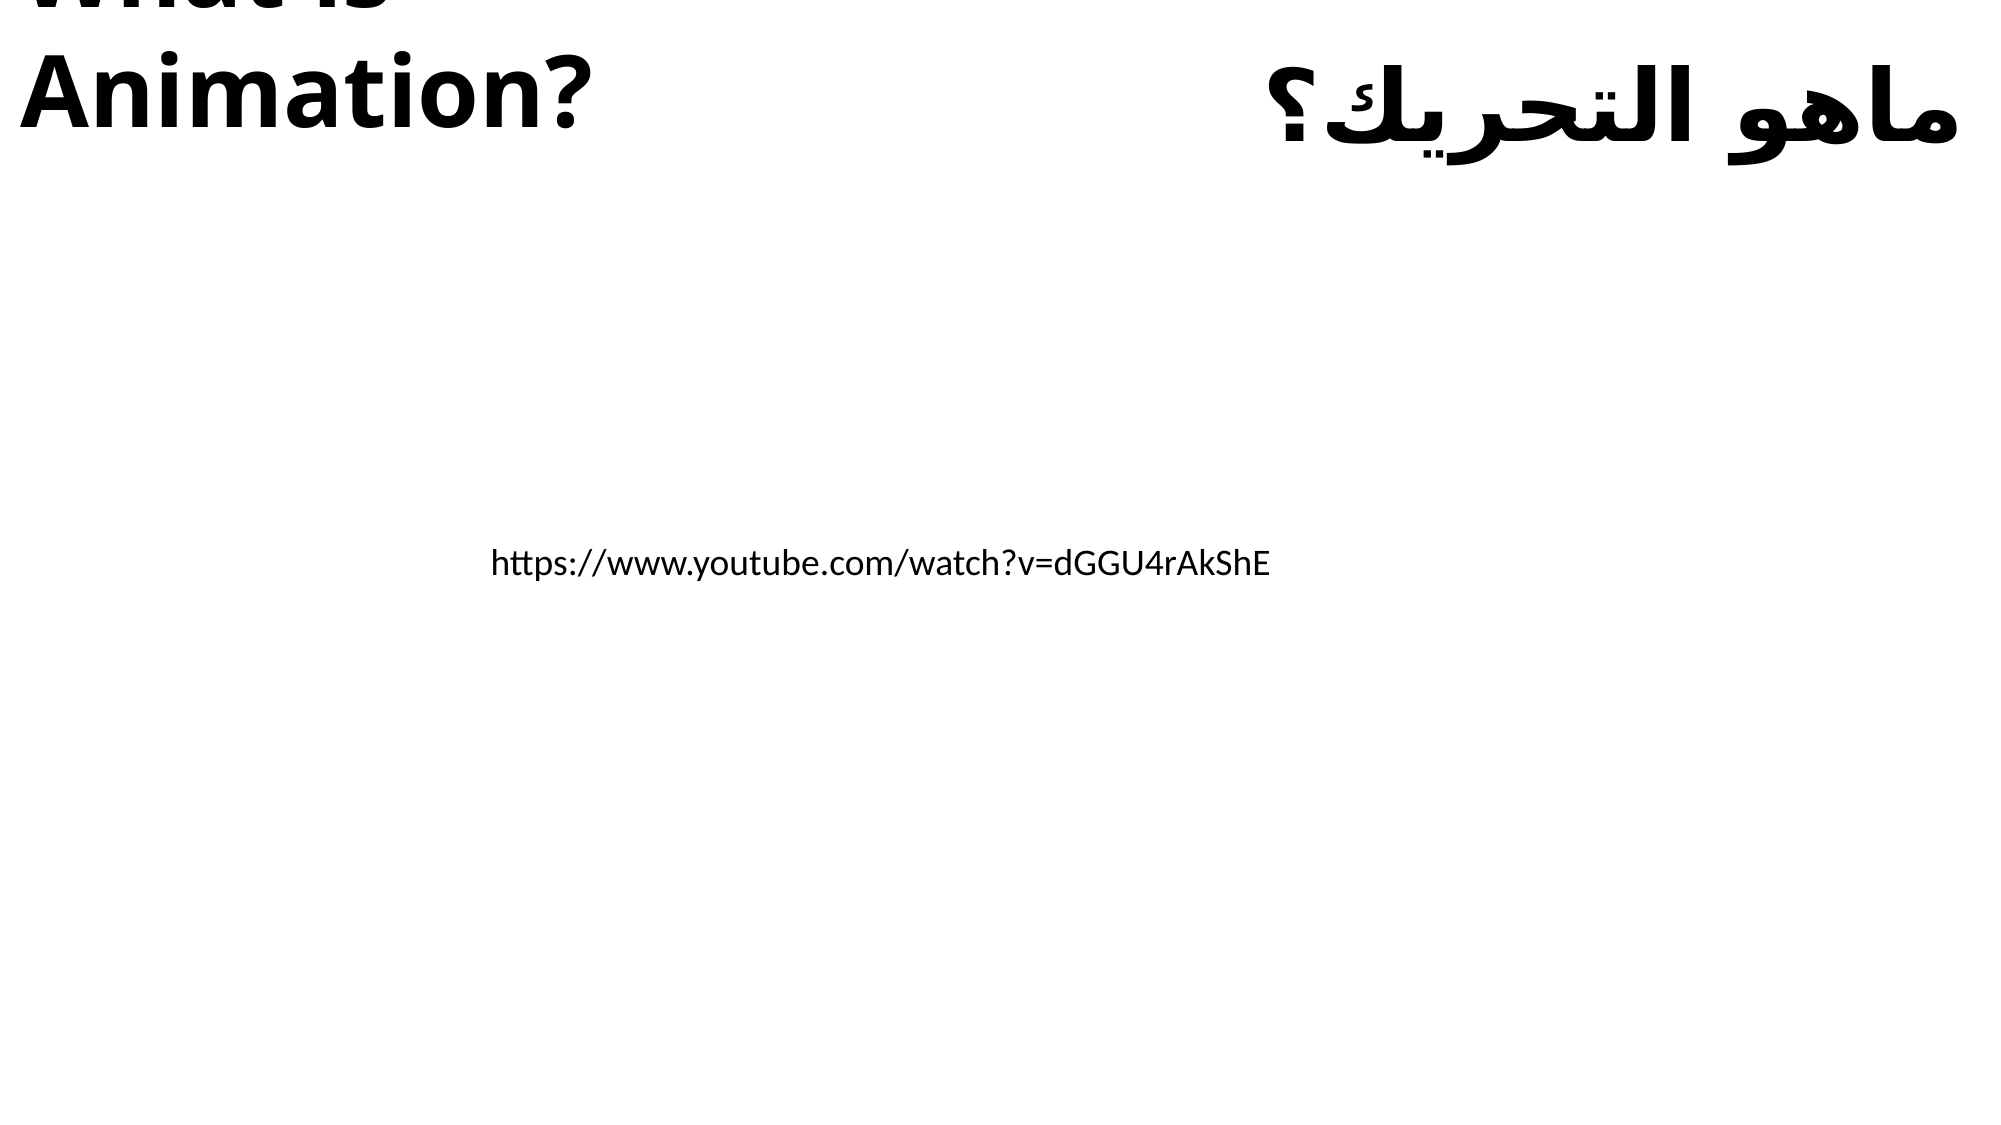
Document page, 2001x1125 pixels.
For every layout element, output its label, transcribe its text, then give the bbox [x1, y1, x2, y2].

text_box https://www.youtube.com/watch?v=dGGU4rAkShE [475, 530, 1509, 591]
text_box ماهو التحريك؟ [1212, 70, 1980, 177]
text_box What is Animation? [5, 56, 914, 163]
